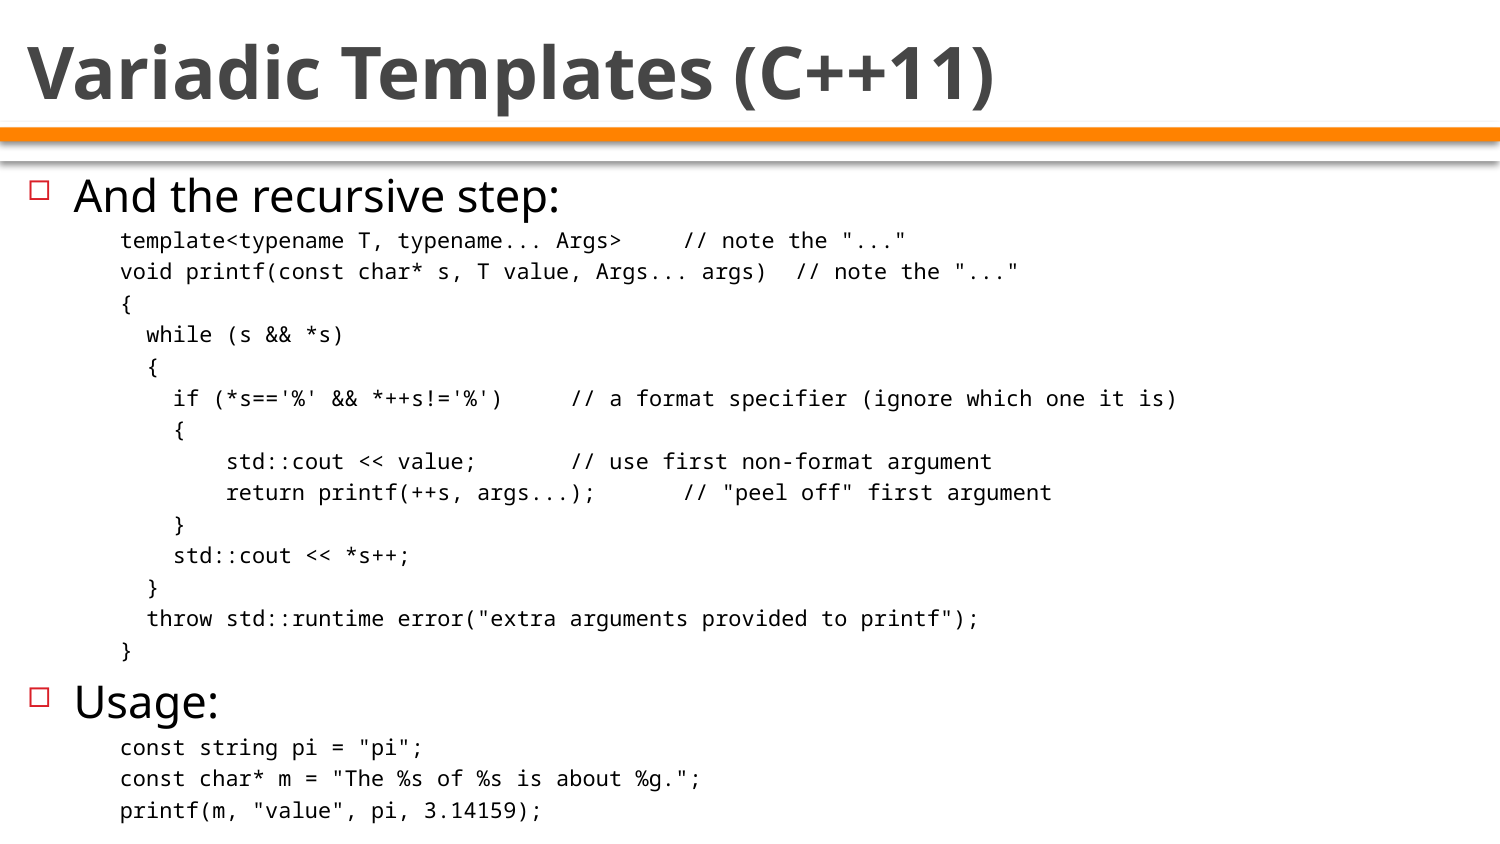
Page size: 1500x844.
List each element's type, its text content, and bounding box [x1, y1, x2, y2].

list And the recursive step: template<typename T, typename... Args> // note the "..." void printf(const char* s, T value, Args... args) // note the "..." { while (s && *s) { if (*s=='%' && *++s!='%') // a format specifier (ignore which one it is) { std::cout << value; // use first non-format argument return printf(++s, args...); // "peel off" first argument } std::cout << *s++; } throw std::runtime error("extra arguments provided to printf"); } Usage: const string pi = "pi"; const char* m = "The %s of %s is about %g."; printf(m, "value", pi, 3.14159); [12, 159, 1488, 835]
title Variadic Templates (C++11) [12, 19, 1488, 122]
